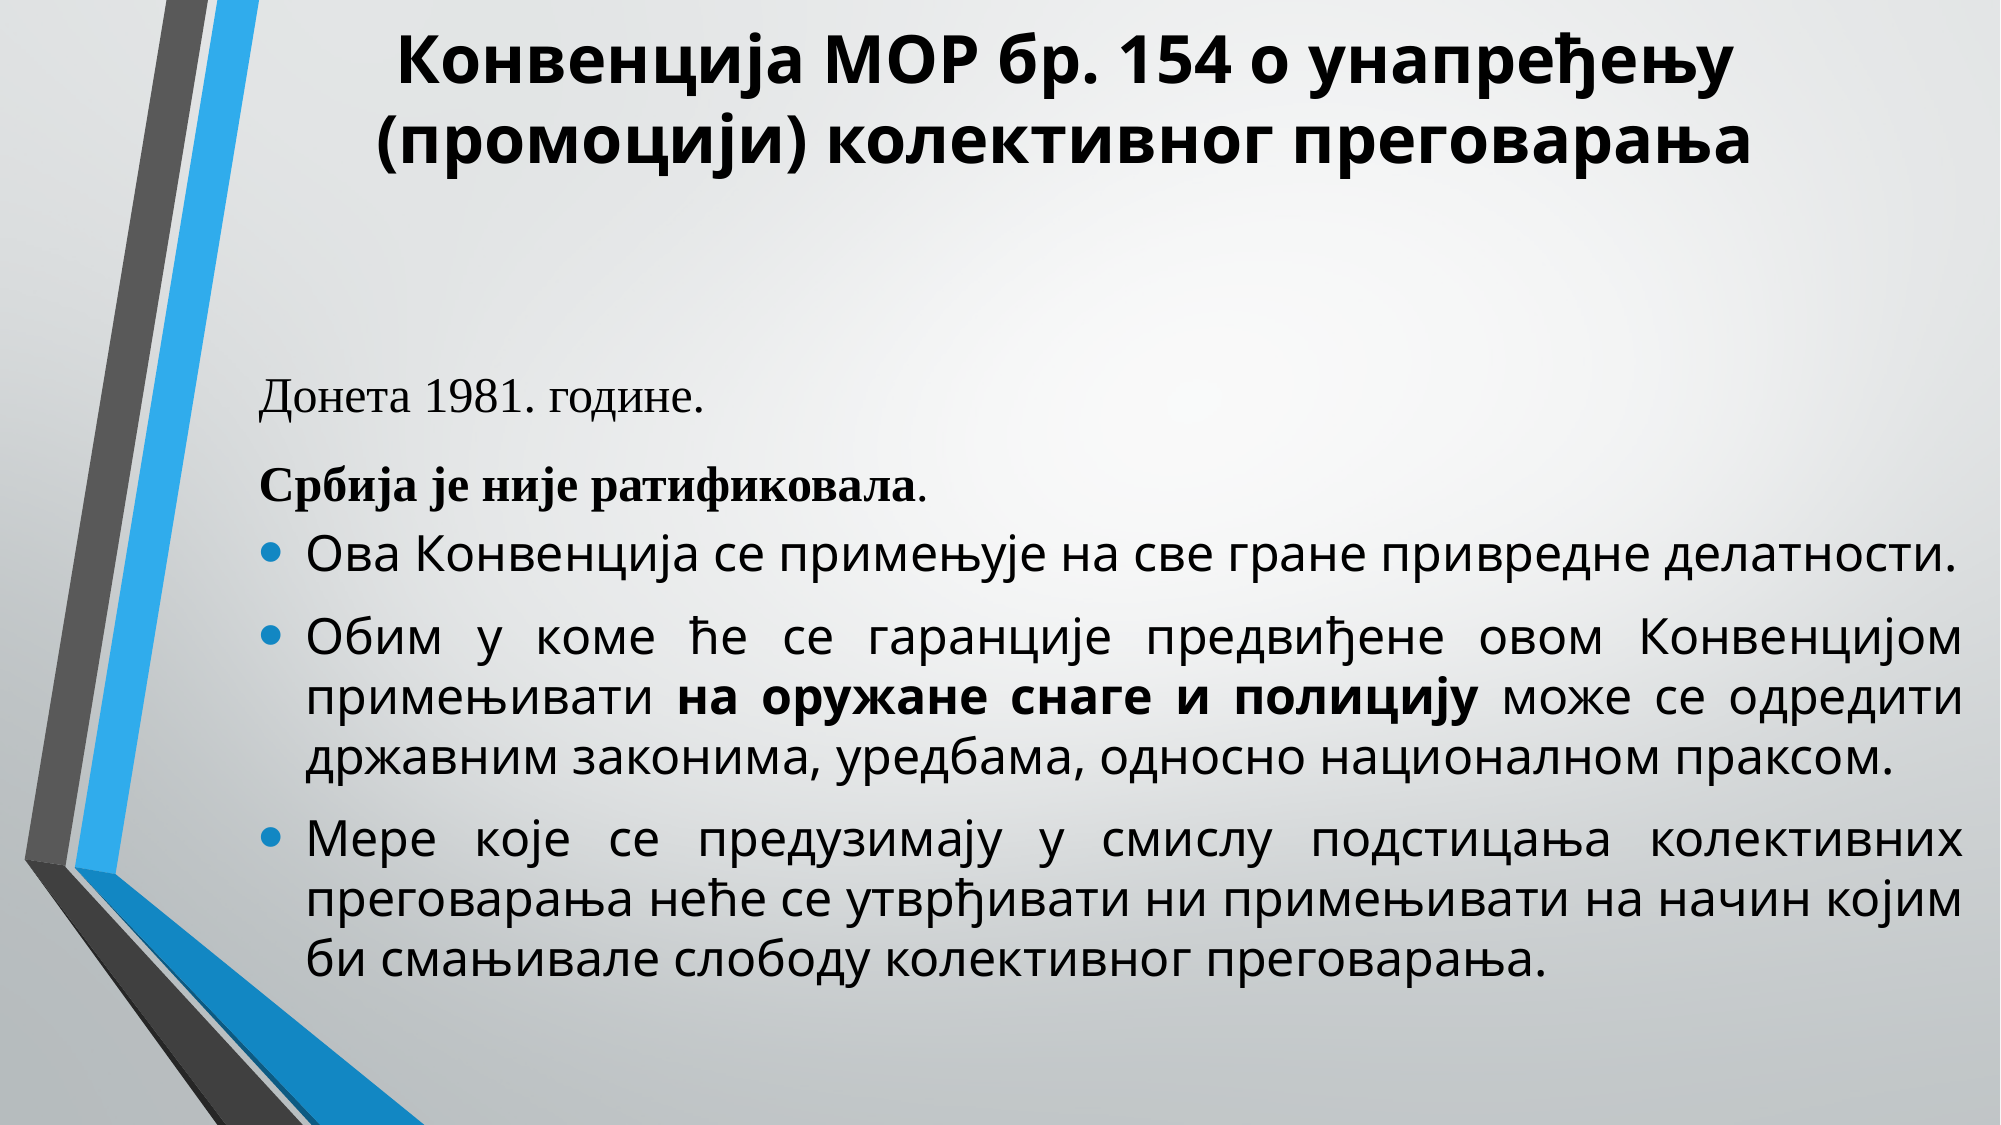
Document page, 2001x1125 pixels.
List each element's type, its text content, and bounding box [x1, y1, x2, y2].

list Донета 1981. године. Србија је није ратификовала. Ова Конвенција се примењује на све гране привредне делатности. Обим у коме ће се гаранције предвиђене овом Конвенцијом примењивати на оружане снаге и полицију може се одредити државним законима, уредбама, односно националном праксом. Мере које се предузимају у смислу подстицања колективних преговарања неће се утврђивати ни примењивати на начин којим би смањивале слободу колективног преговарања. [243, 223, 1980, 1125]
title Конвенција МОР бр. 154 о унапређењу (промоцији) колективног преговарања [243, 0, 1887, 194]
